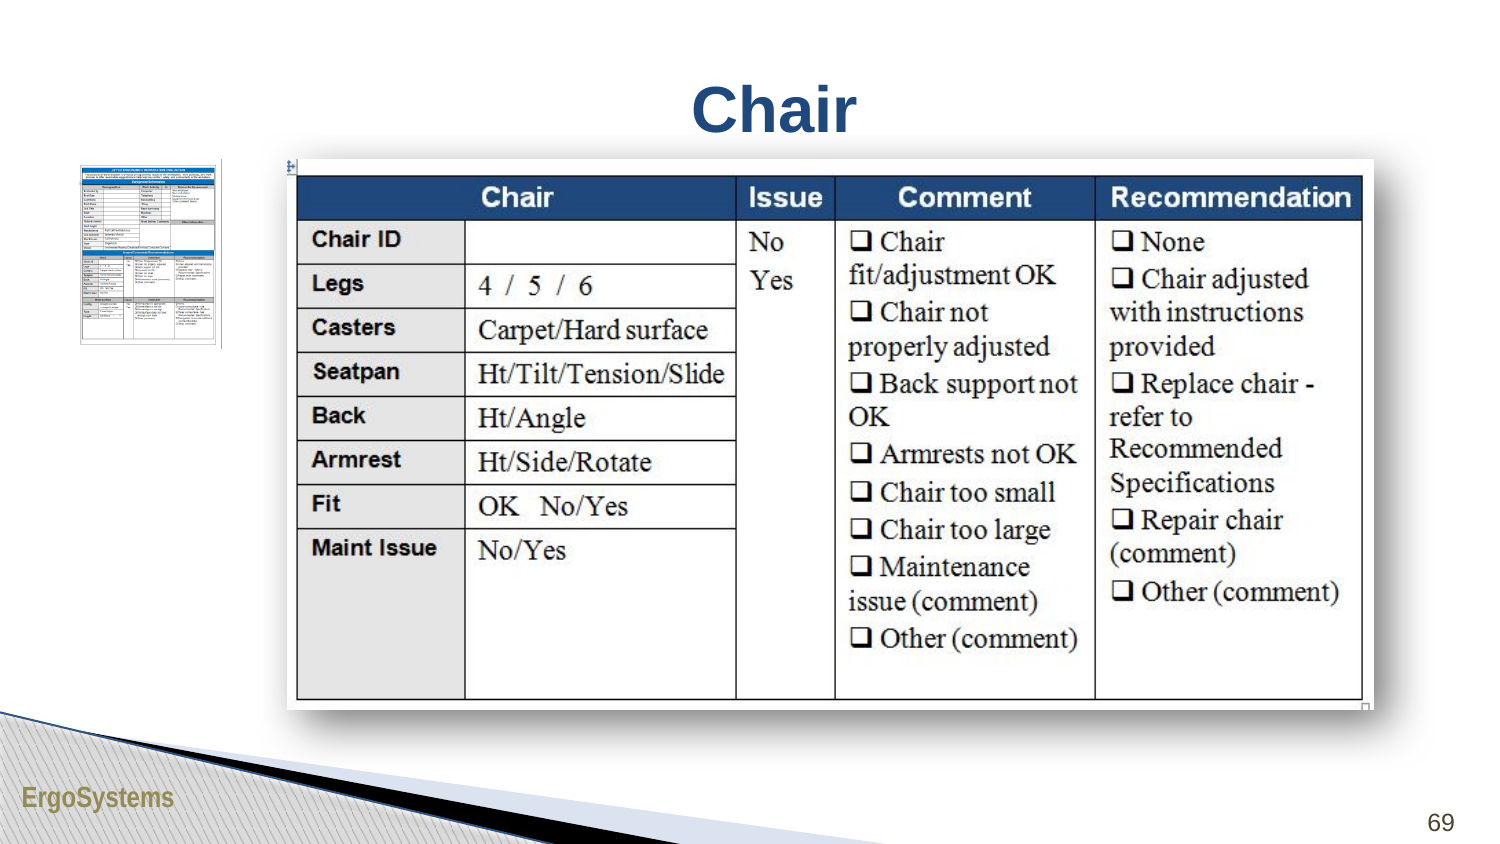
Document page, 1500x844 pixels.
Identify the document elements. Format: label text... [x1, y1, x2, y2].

title Chair [137, 59, 1413, 154]
slide_number 69 [1412, 798, 1473, 844]
picture [74, 159, 222, 349]
picture [287, 159, 1374, 710]
